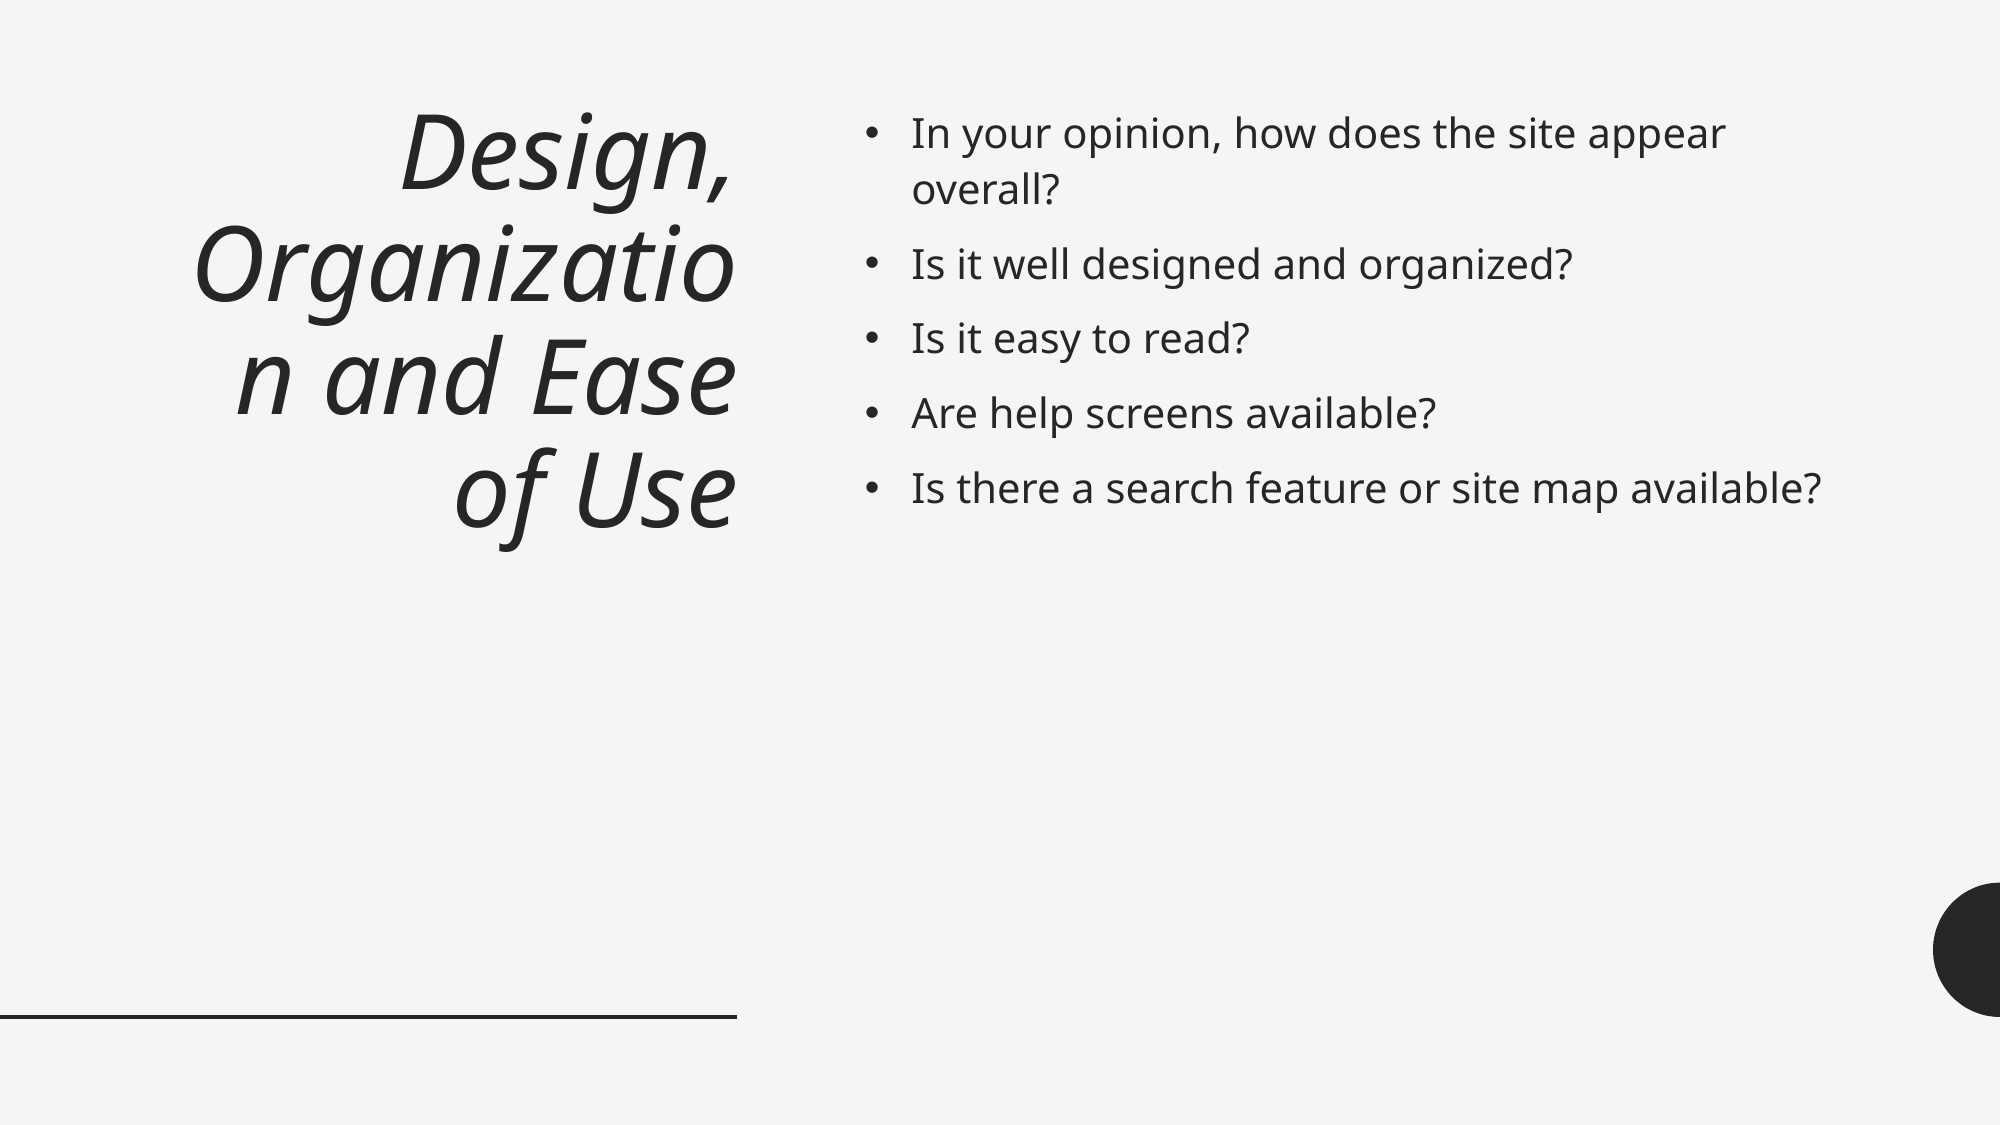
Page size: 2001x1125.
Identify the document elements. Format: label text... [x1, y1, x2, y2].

title Design, Organization and Ease of Use [125, 91, 754, 905]
list In your opinion, how does the site appear overall? Is it well designed and organized? Is it easy to read? Are help screens available? Is there a search feature or site map available? [849, 93, 1875, 1022]
